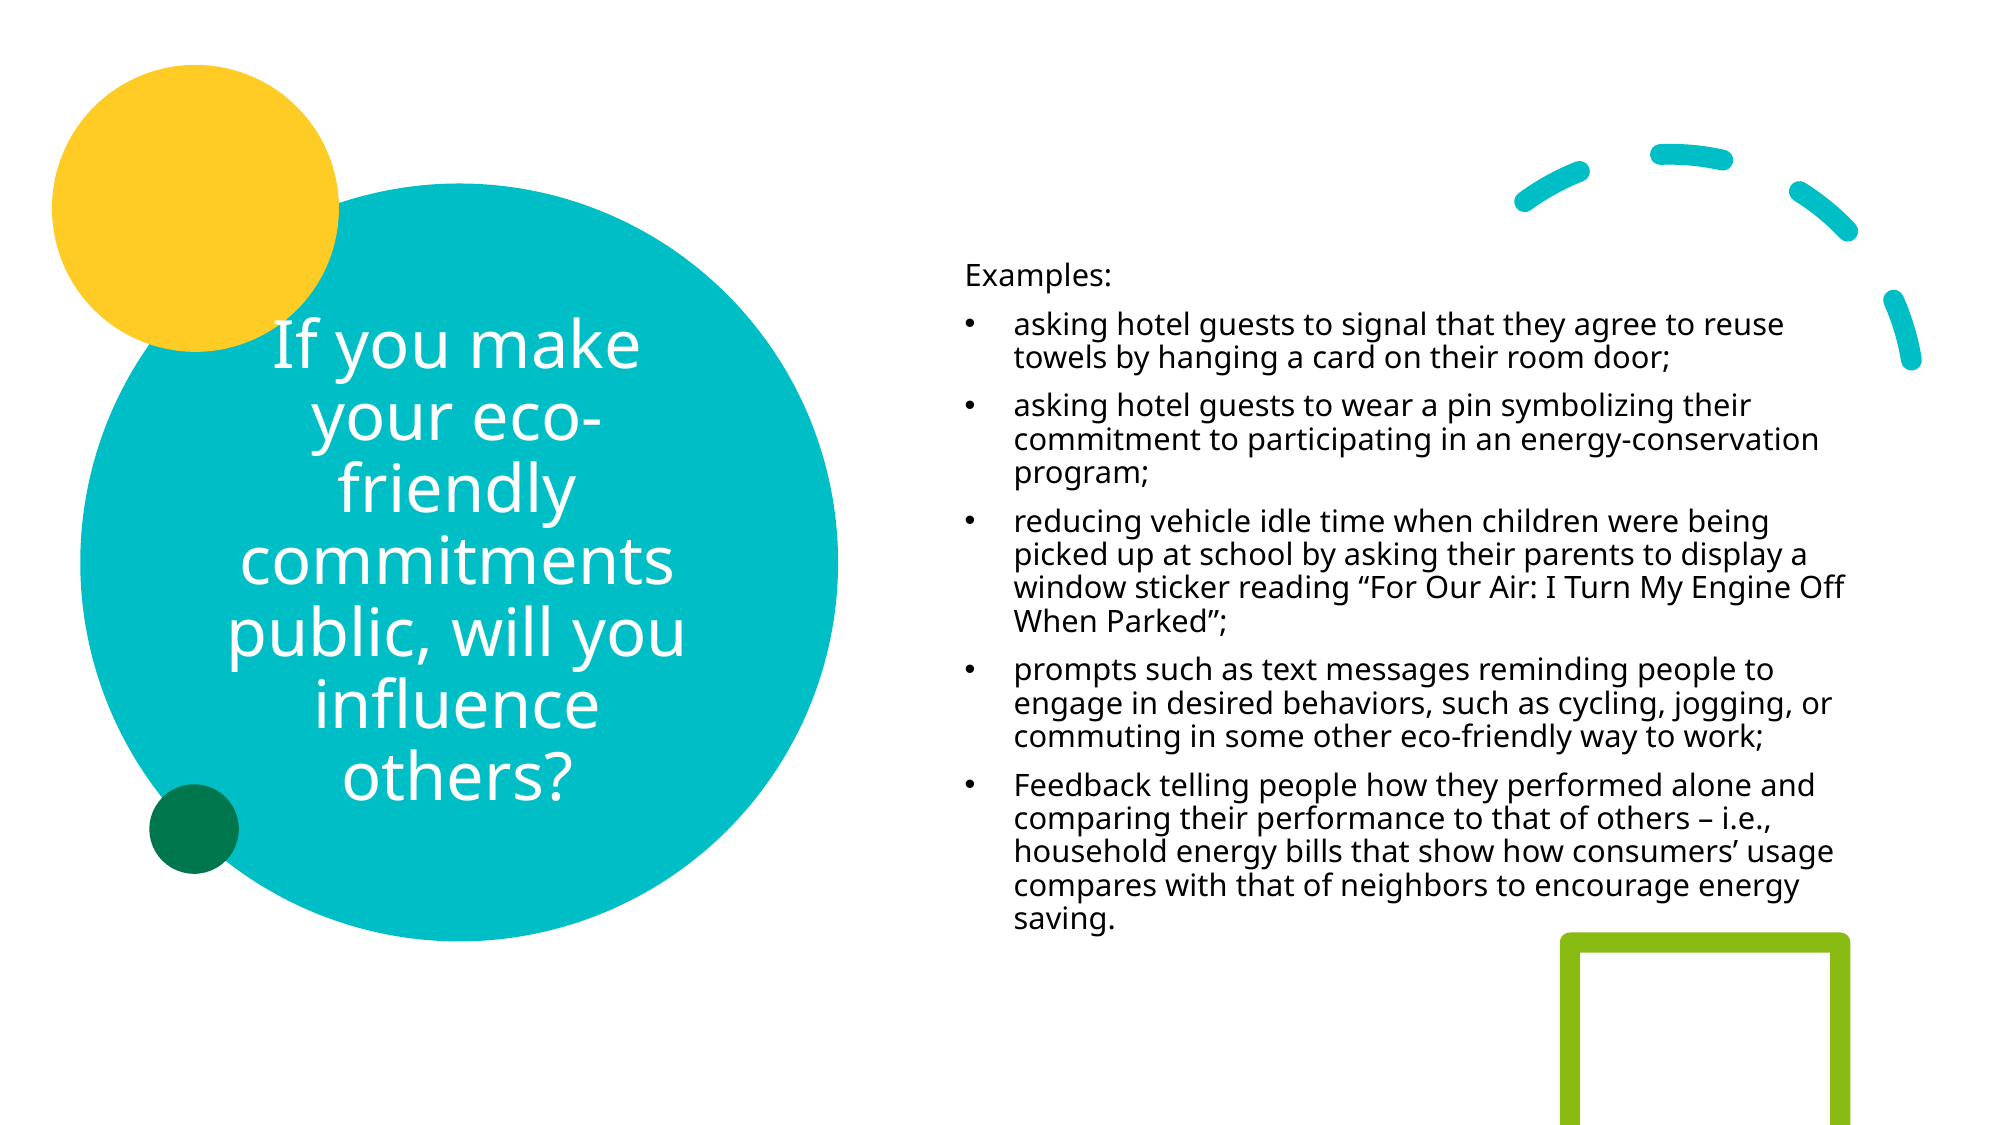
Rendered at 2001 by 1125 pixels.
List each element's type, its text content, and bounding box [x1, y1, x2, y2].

title If you make your eco-friendly commitments public, will you influence others? [191, 229, 723, 897]
list Examples: asking hotel guests to signal that they agree to reuse towels by hanging a card on their room door; asking hotel guests to wear a pin symbolizing their commitment to participating in an energy-conservation program; reducing vehicle idle time when children were being picked up at school by asking their parents to display a window sticker reading “For Our Air: I Turn My Engine Off When Parked”; prompts such as text messages reminding people to engage in desired behaviors, such as cycling, jogging, or commuting in some other eco-friendly way to work; Feedback telling people how they performed alone and comparing their performance to that of others – i.e., household energy bills that show how consumers’ usage compares with that of neighbors to encourage energy saving. [949, 250, 1873, 946]
